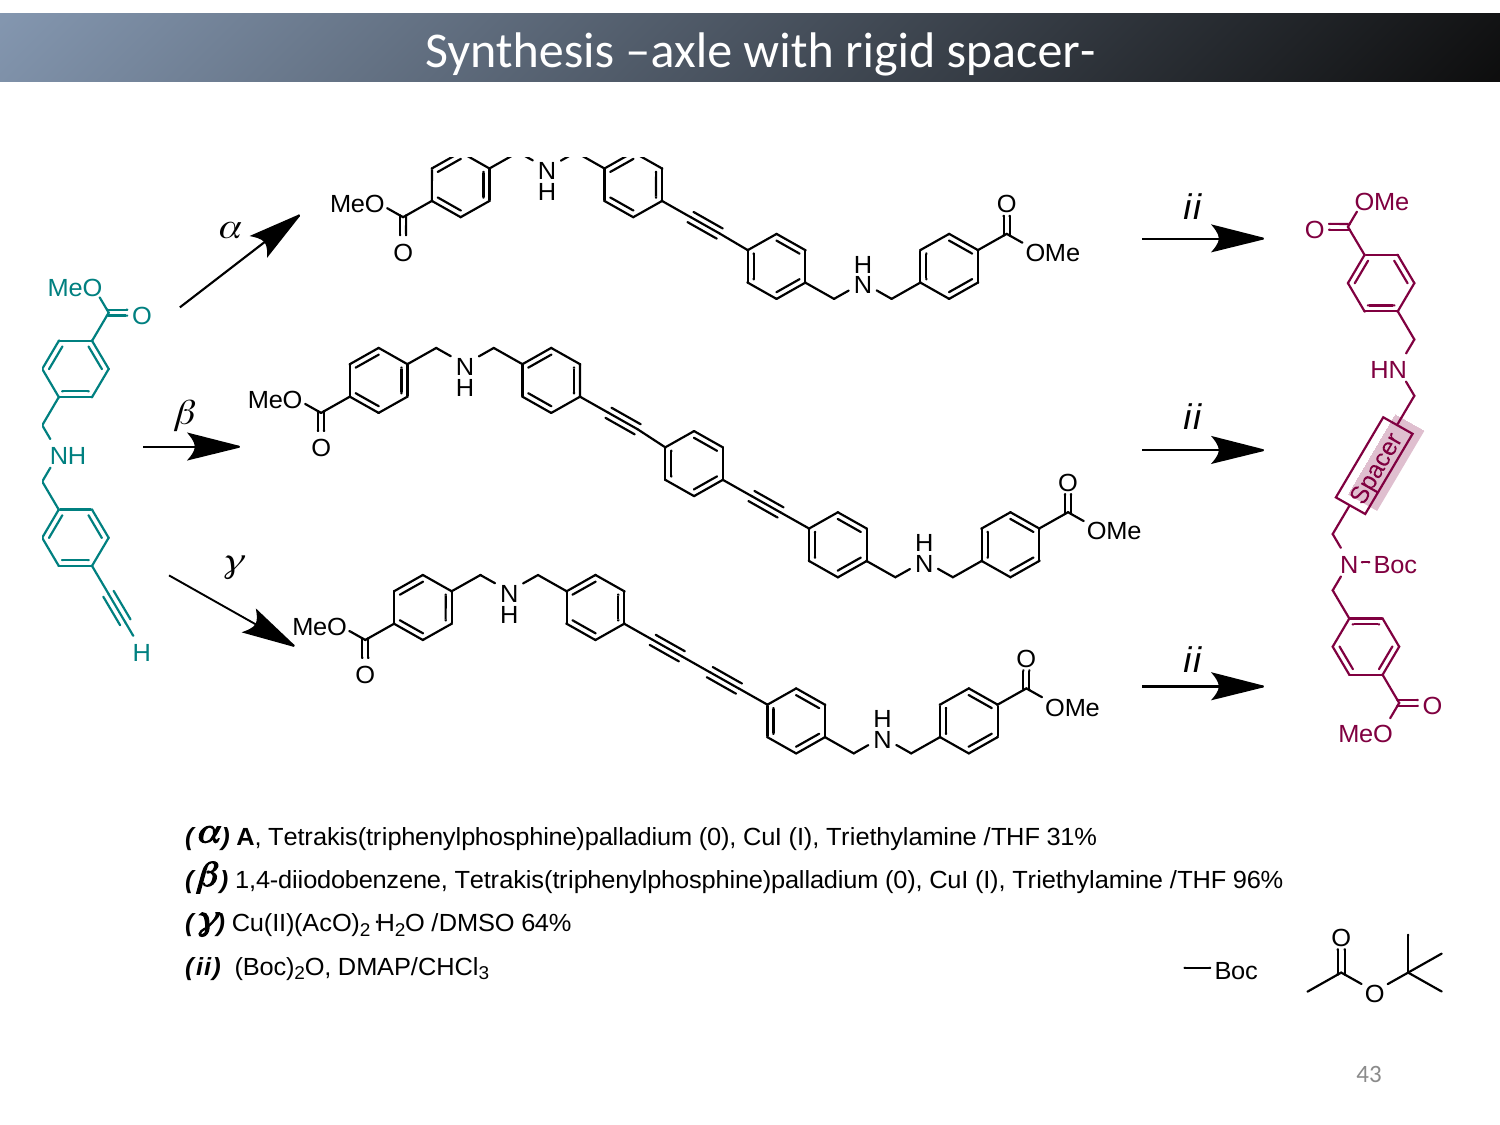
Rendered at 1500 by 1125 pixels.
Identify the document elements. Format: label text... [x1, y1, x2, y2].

slide_number 43 [1059, 1042, 1397, 1103]
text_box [42, 157, 1482, 1040]
text_box Synthesis –axle with rigid spacer- [0, 13, 1500, 82]
